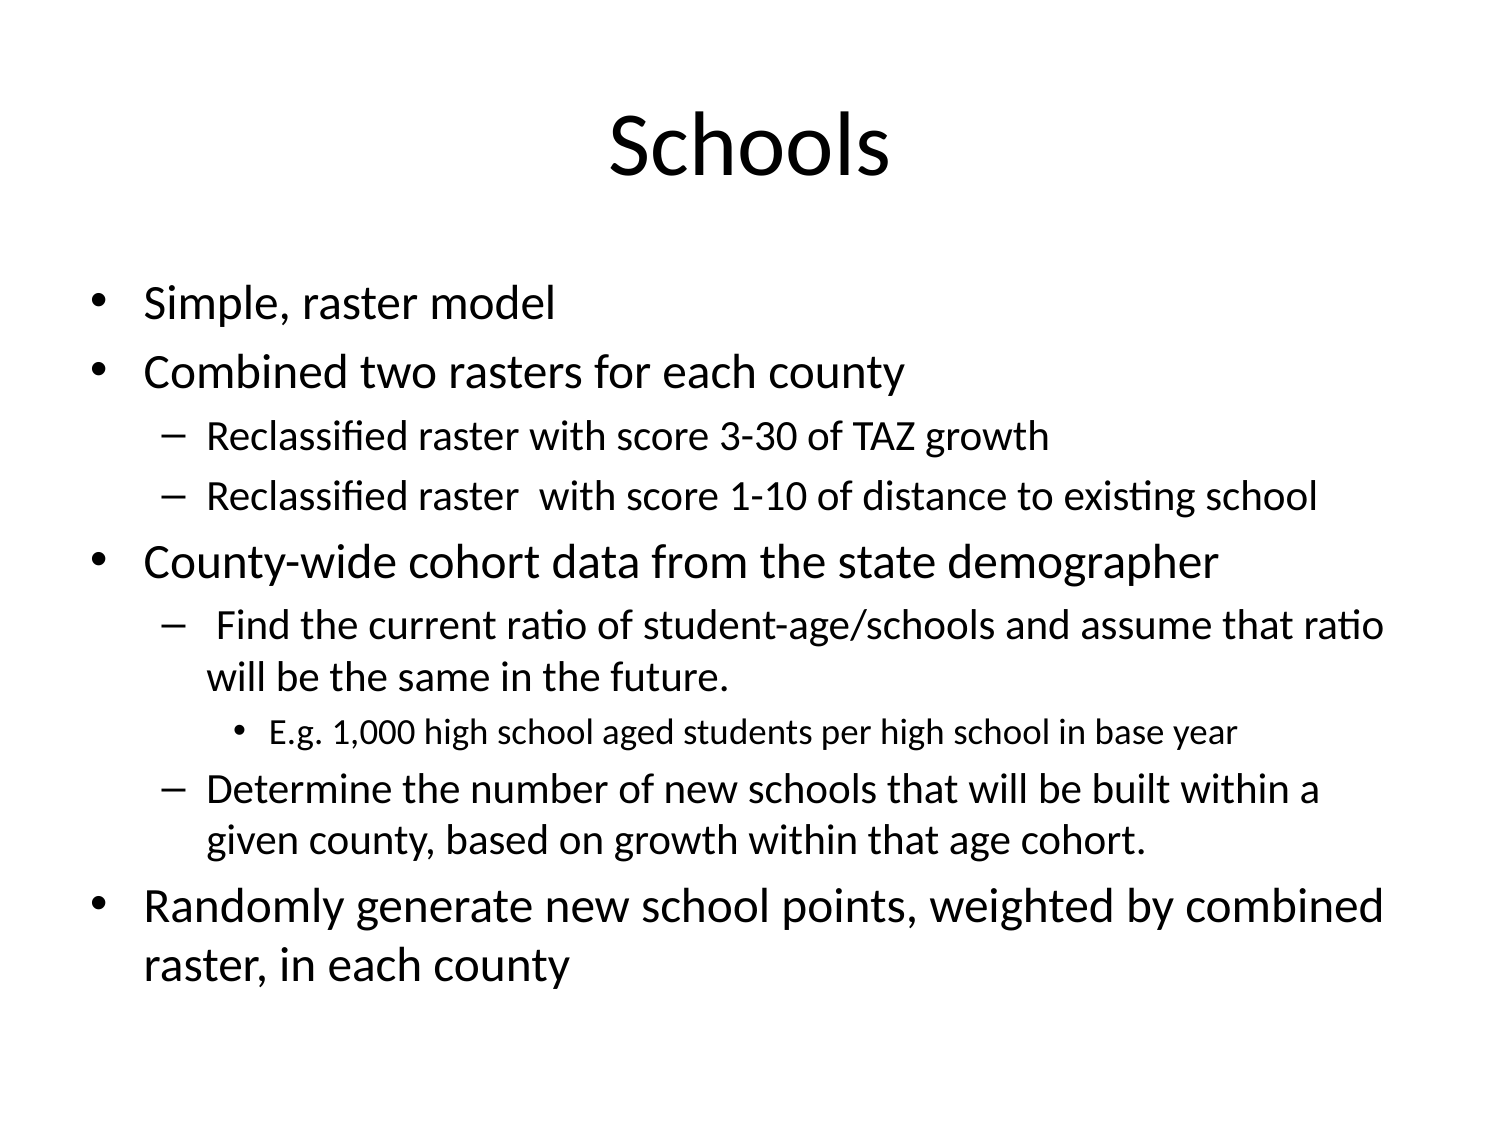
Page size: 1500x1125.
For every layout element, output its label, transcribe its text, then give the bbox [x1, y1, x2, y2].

title Schools [75, 45, 1425, 233]
list Simple, raster model Combined two rasters for each county Reclassified raster with score 3-30 of TAZ growth Reclassified raster with score 1-10 of distance to existing school County-wide cohort data from the state demographer Find the current ratio of student-age/schools and assume that ratio will be the same in the future. E.g. 1,000 high school aged students per high school in base year Determine the number of new schools that will be built within a given county, based on growth within that age cohort. Randomly generate new school points, weighted by combined raster, in each county [75, 262, 1425, 1005]
